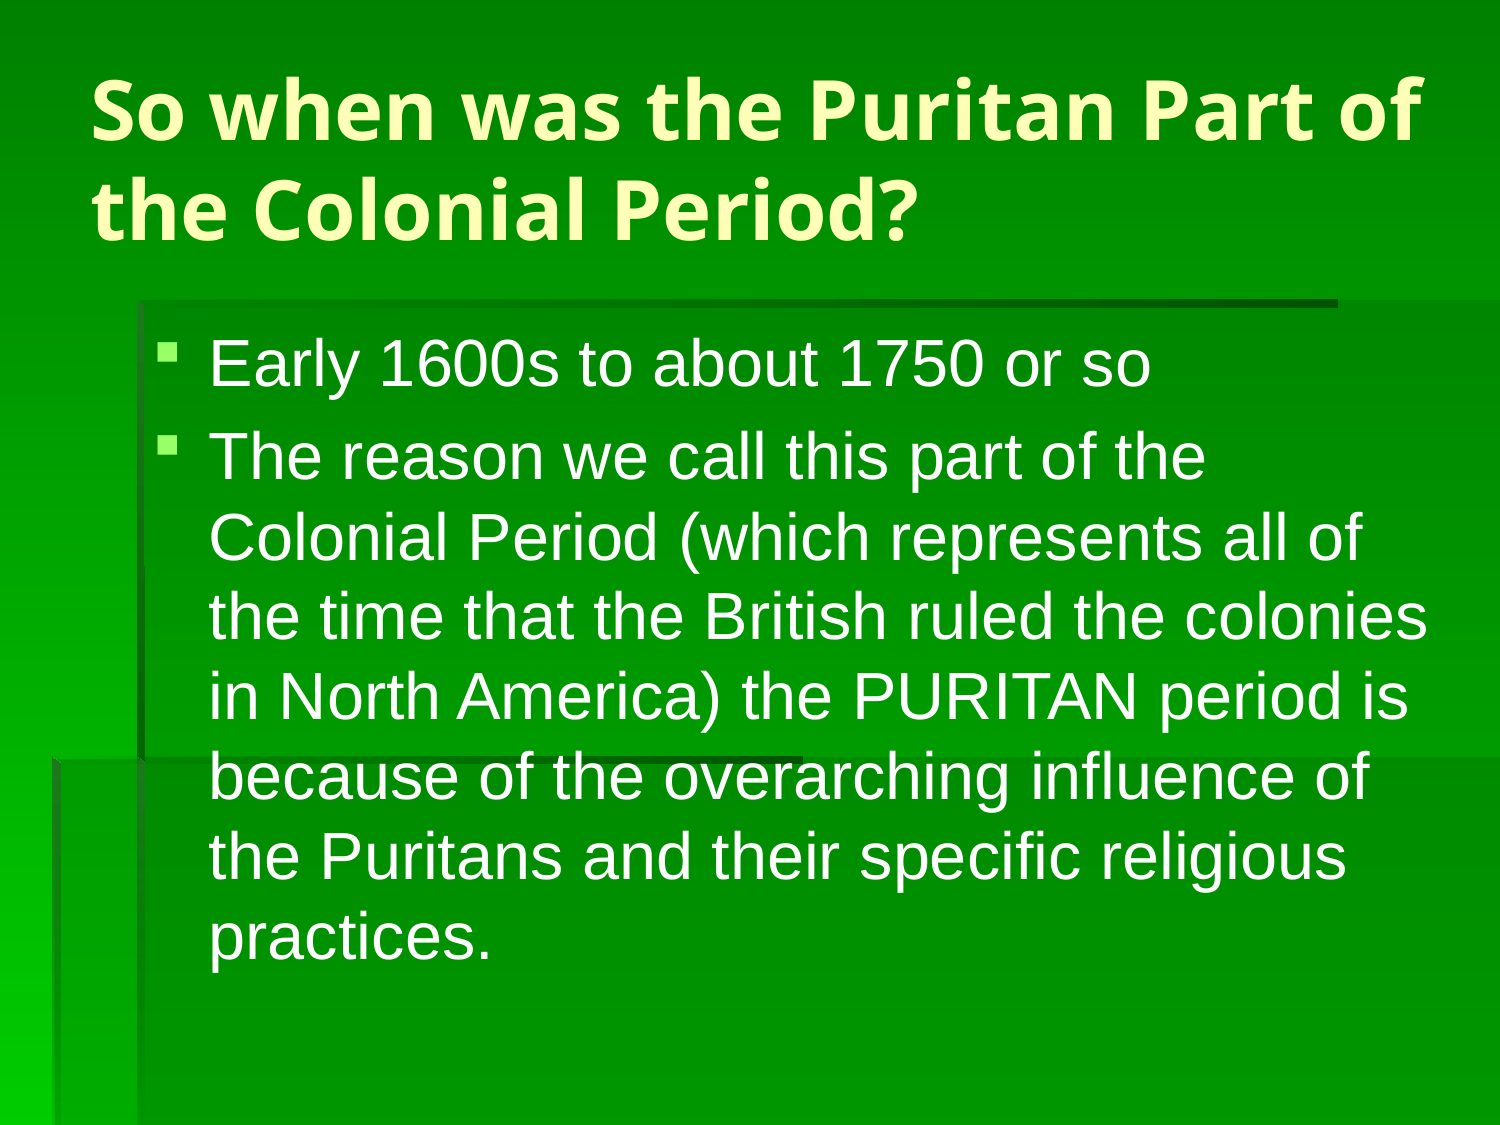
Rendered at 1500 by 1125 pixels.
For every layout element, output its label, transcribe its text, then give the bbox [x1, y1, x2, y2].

list Early 1600s to about 1750 or so The reason we call this part of the Colonial Period (which represents all of the time that the British ruled the colonies in North America) the PURITAN period is because of the overarching influence of the Puritans and their specific religious practices. [137, 312, 1452, 1001]
title So when was the Puritan Part of the Colonial Period? [74, 39, 1451, 276]
